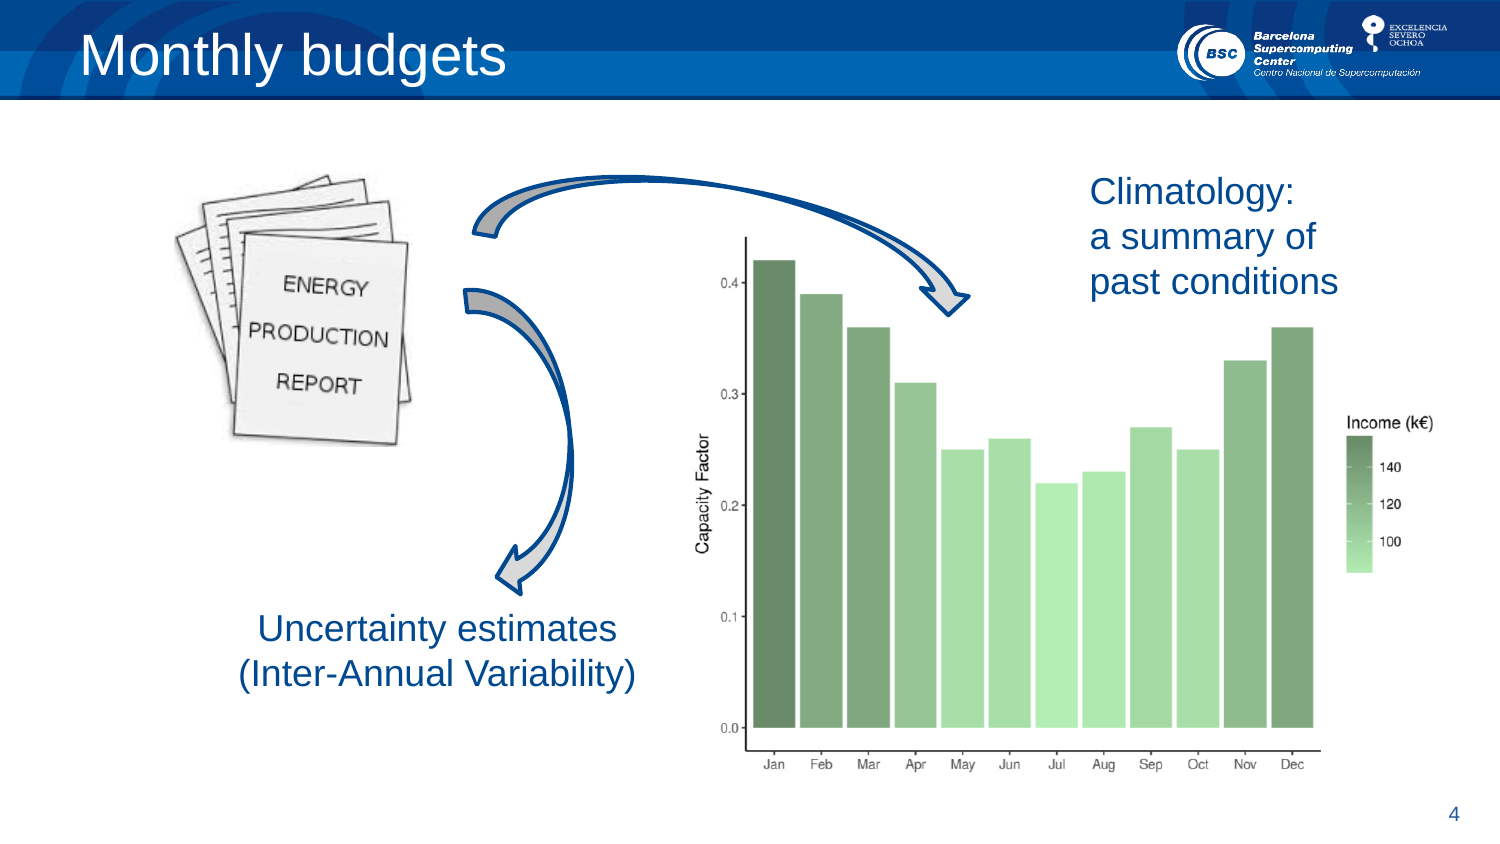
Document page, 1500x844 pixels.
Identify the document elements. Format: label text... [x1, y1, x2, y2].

text_box [471, 174, 873, 239]
picture [0, 0, 1500, 100]
text_box [462, 287, 575, 596]
text_box Uncertainty estimates (Inter-Annual Variability) [174, 596, 682, 702]
text_box Climatology: a summary of past conditions [1074, 159, 1363, 226]
title Monthly budgets [65, 9, 1081, 94]
picture [174, 173, 413, 448]
picture [687, 228, 1451, 799]
